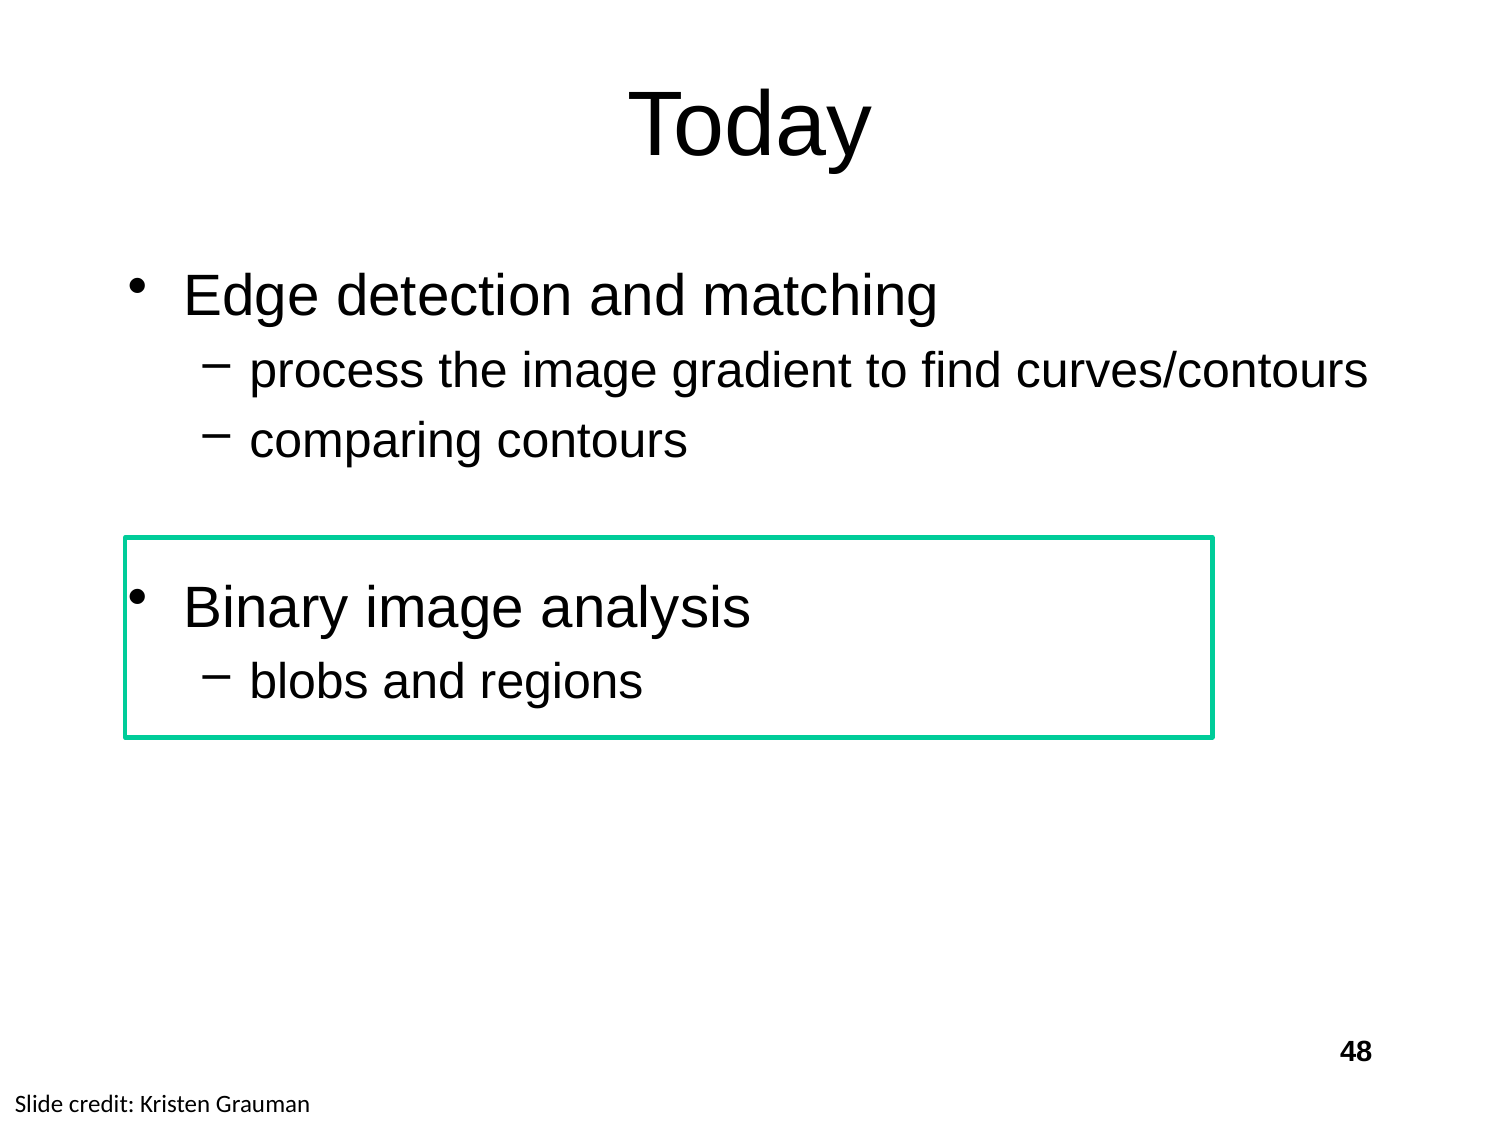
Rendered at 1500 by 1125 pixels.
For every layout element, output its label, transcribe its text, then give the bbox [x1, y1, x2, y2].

title Today [112, 24, 1388, 213]
list Edge detection and matching process the image gradient to find curves/contours comparing contours Binary image analysis blobs and regions [112, 249, 1388, 926]
text_box [123, 535, 1215, 740]
text_box Slide credit: Kristen Grauman [0, 1079, 438, 1125]
slide_number 48 [1074, 1024, 1388, 1101]
